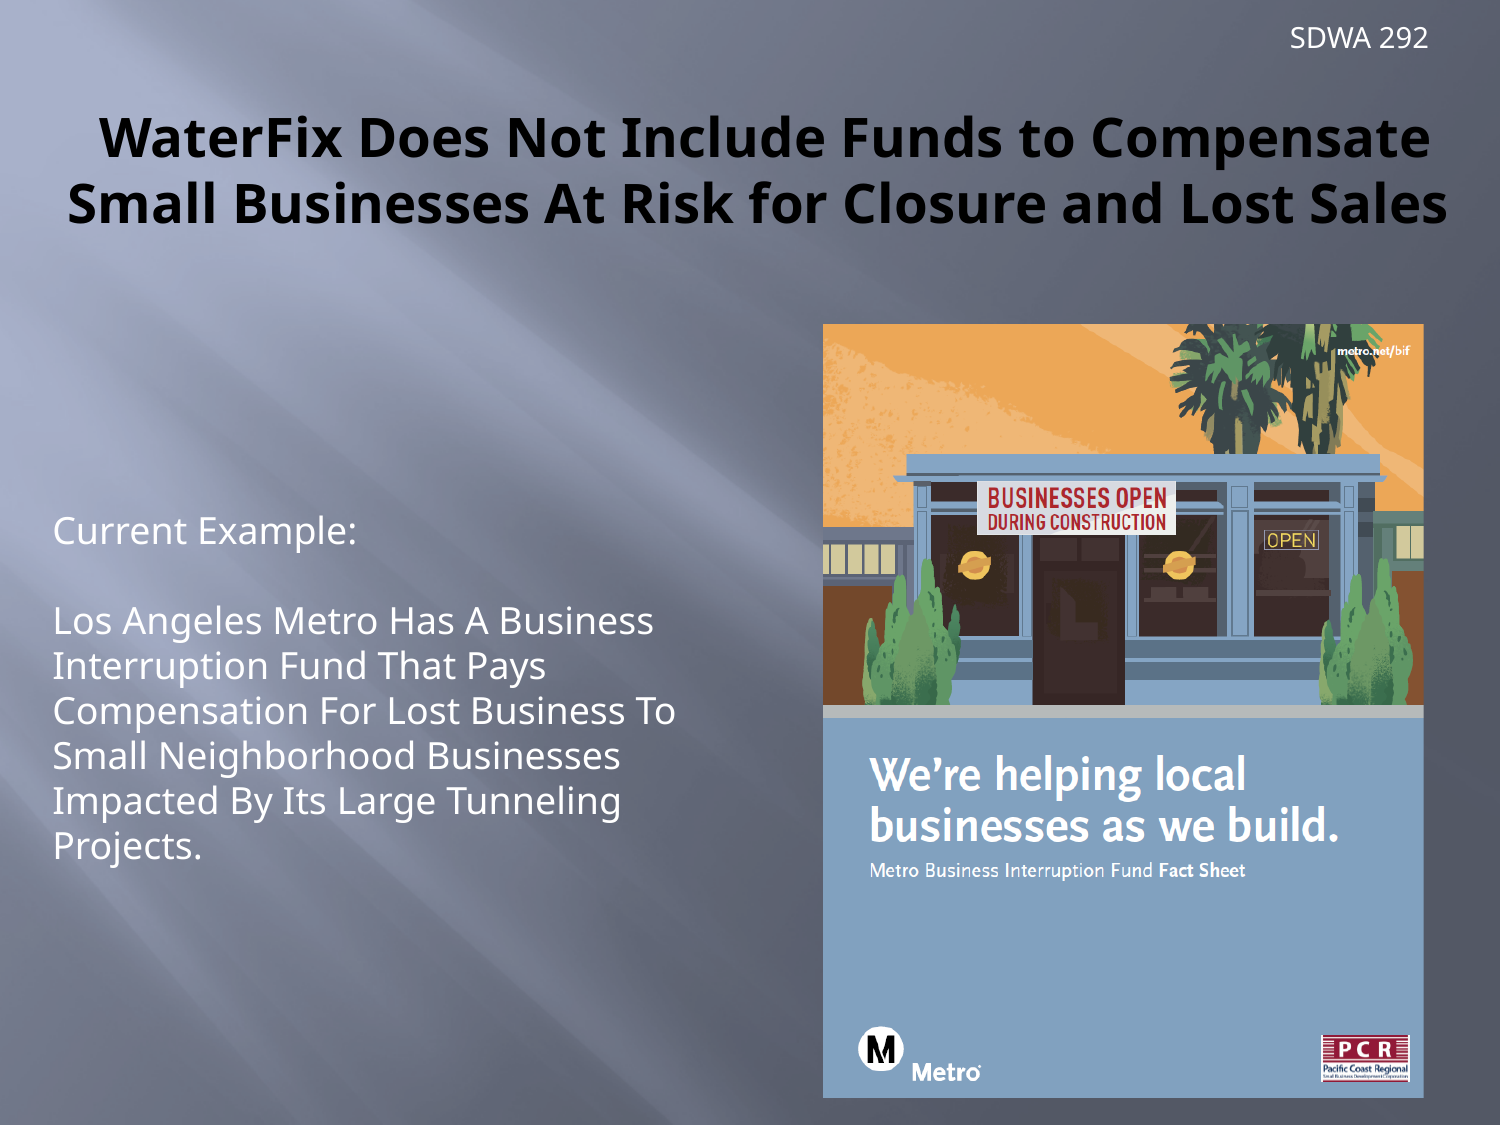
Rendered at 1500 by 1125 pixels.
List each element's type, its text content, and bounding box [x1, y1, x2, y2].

text_box Current Example: Los Angeles Metro Has A Business Interruption Fund That Pays Compensation For Lost Business To Small Neighborhood Businesses Impacted By Its Large Tunneling Projects. [37, 499, 775, 875]
title WaterFix Does Not Include Funds to Compensate Small Businesses At Risk for Closure and Lost Sales [35, 75, 1498, 263]
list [822, 324, 1424, 1098]
